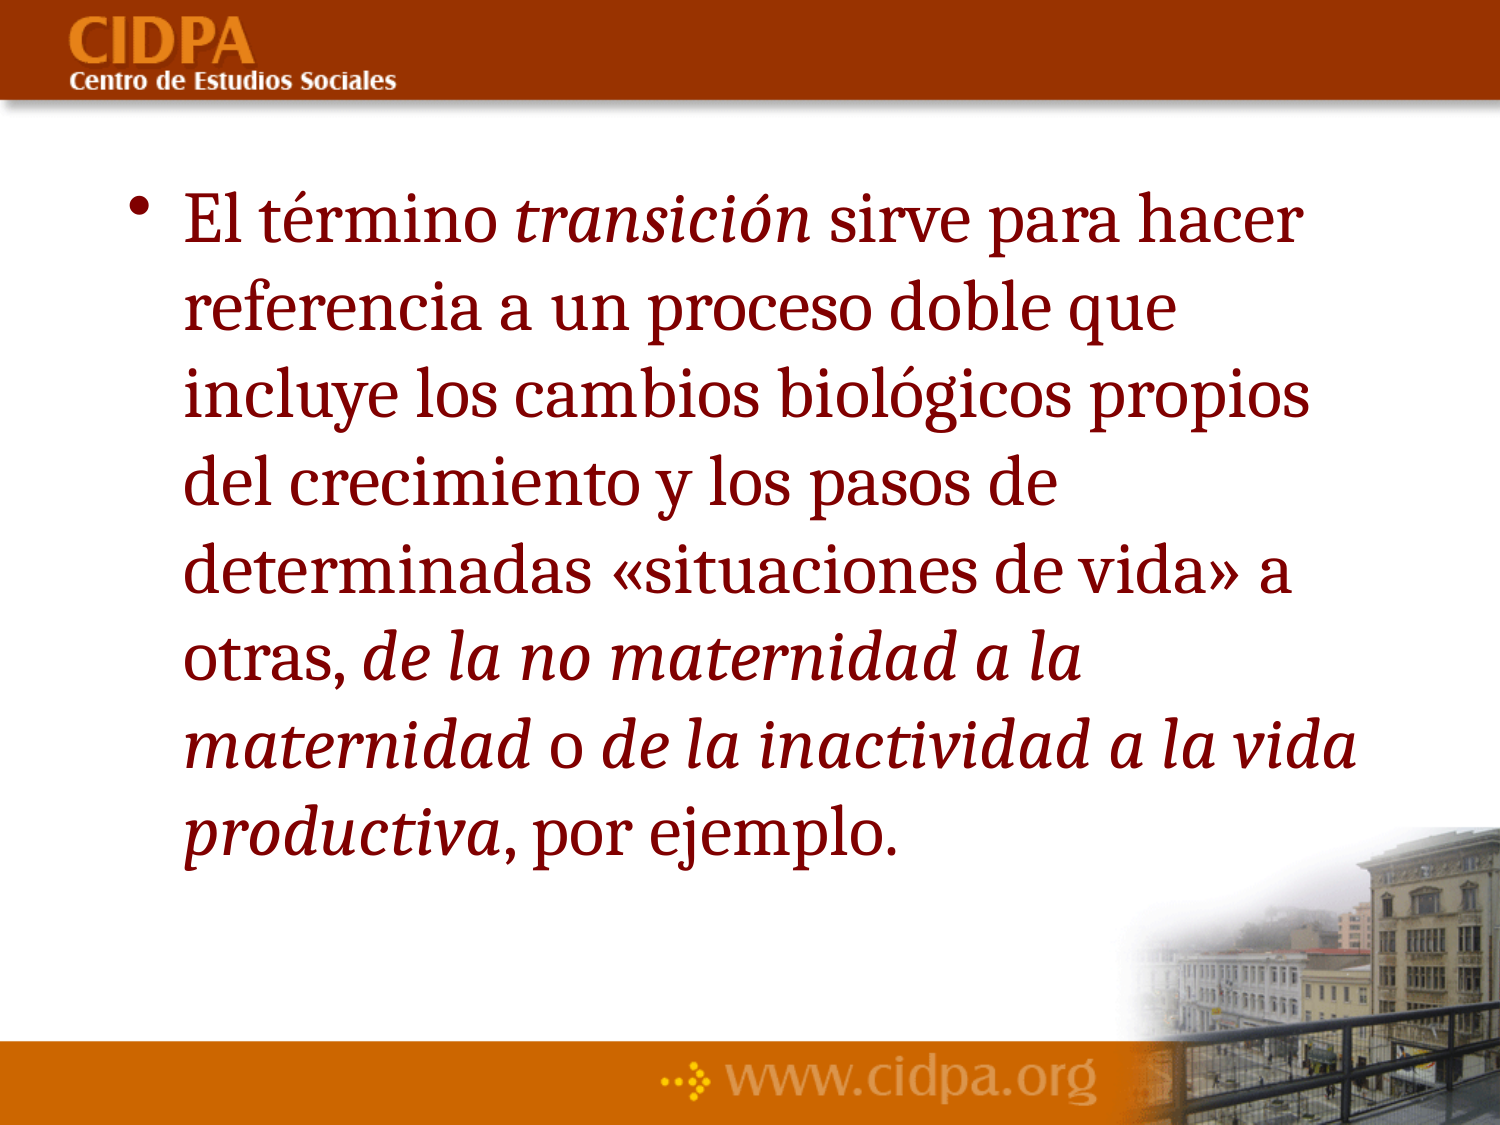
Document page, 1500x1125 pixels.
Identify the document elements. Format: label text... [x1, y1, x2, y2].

list El término transición sirve para hacer referencia a un proceso doble que incluye los cambios biológicos propios del crecimiento y los pasos de determinadas «situaciones de vida» a otras, de la no maternidad a la maternidad o de la inactividad a la vida productiva, por ejemplo. [112, 162, 1388, 901]
picture [0, 0, 1500, 1125]
